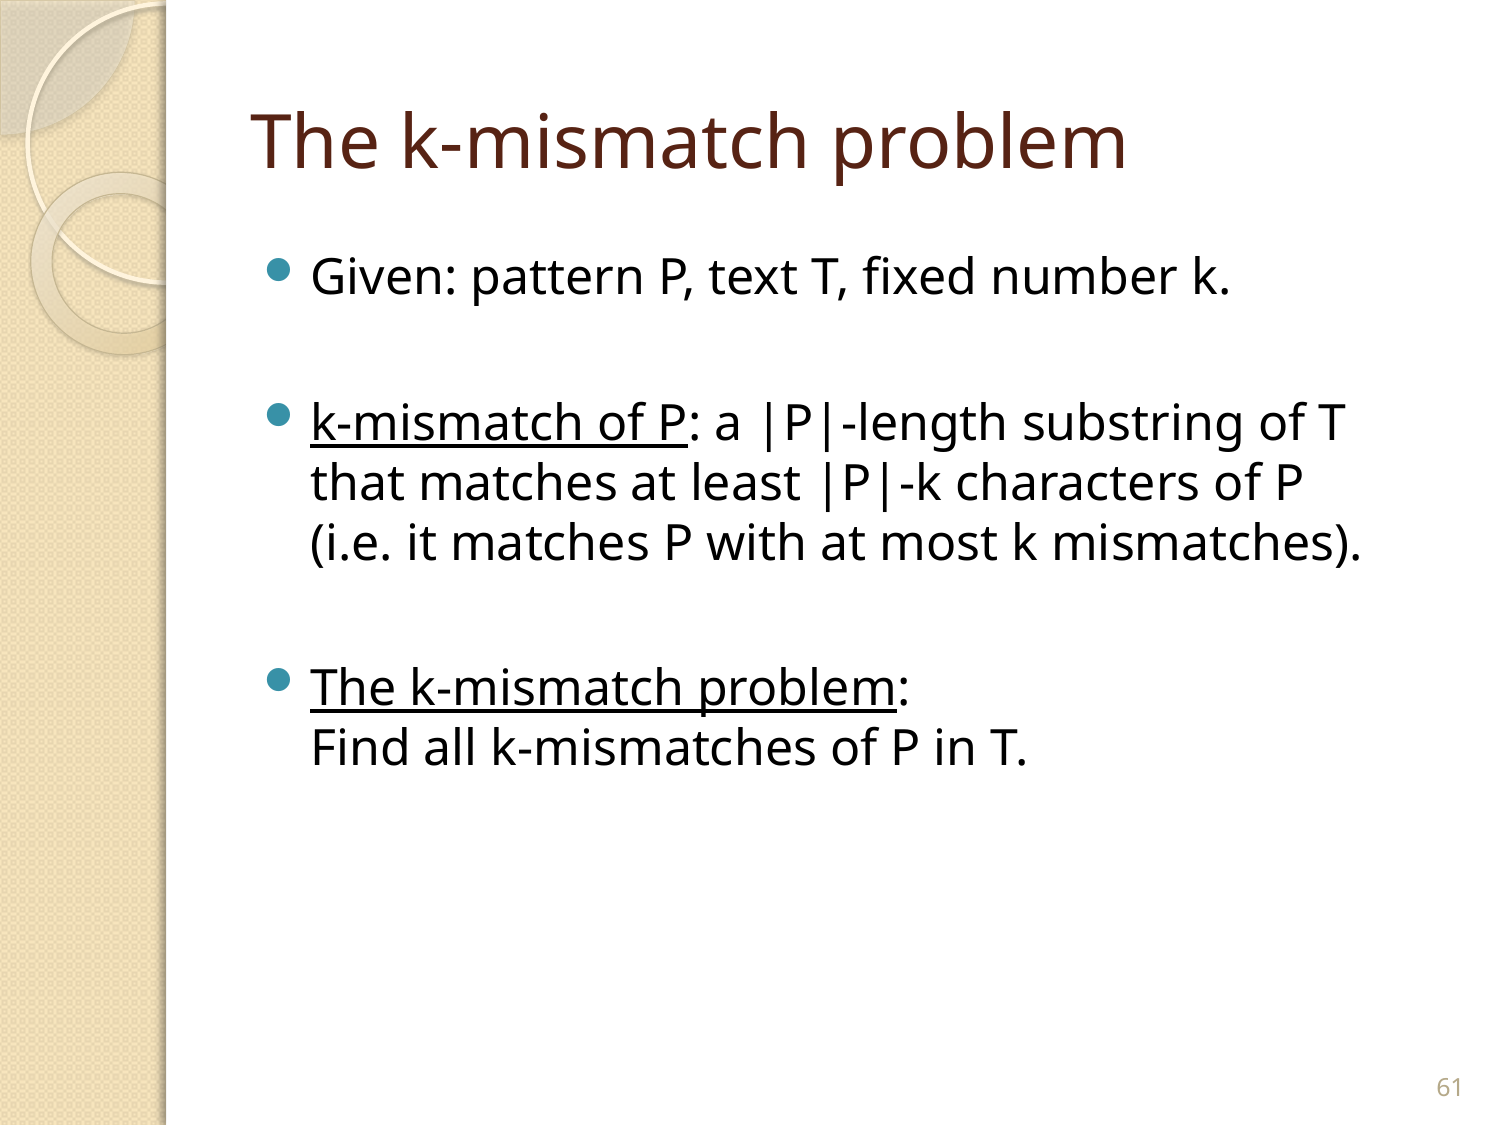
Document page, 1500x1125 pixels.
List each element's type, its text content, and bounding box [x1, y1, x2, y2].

slide_number 61 [1413, 1034, 1488, 1113]
title The k-mismatch problem [235, 45, 1466, 233]
list Given: pattern P, text T, fixed number k. k-mismatch of P: a |P|-length substring of T that matches at least |P|-k characters of P (i.e. it matches P with at most k mismatches). The k-mismatch problem: Find all k-mismatches of P in T. [235, 237, 1466, 1025]
